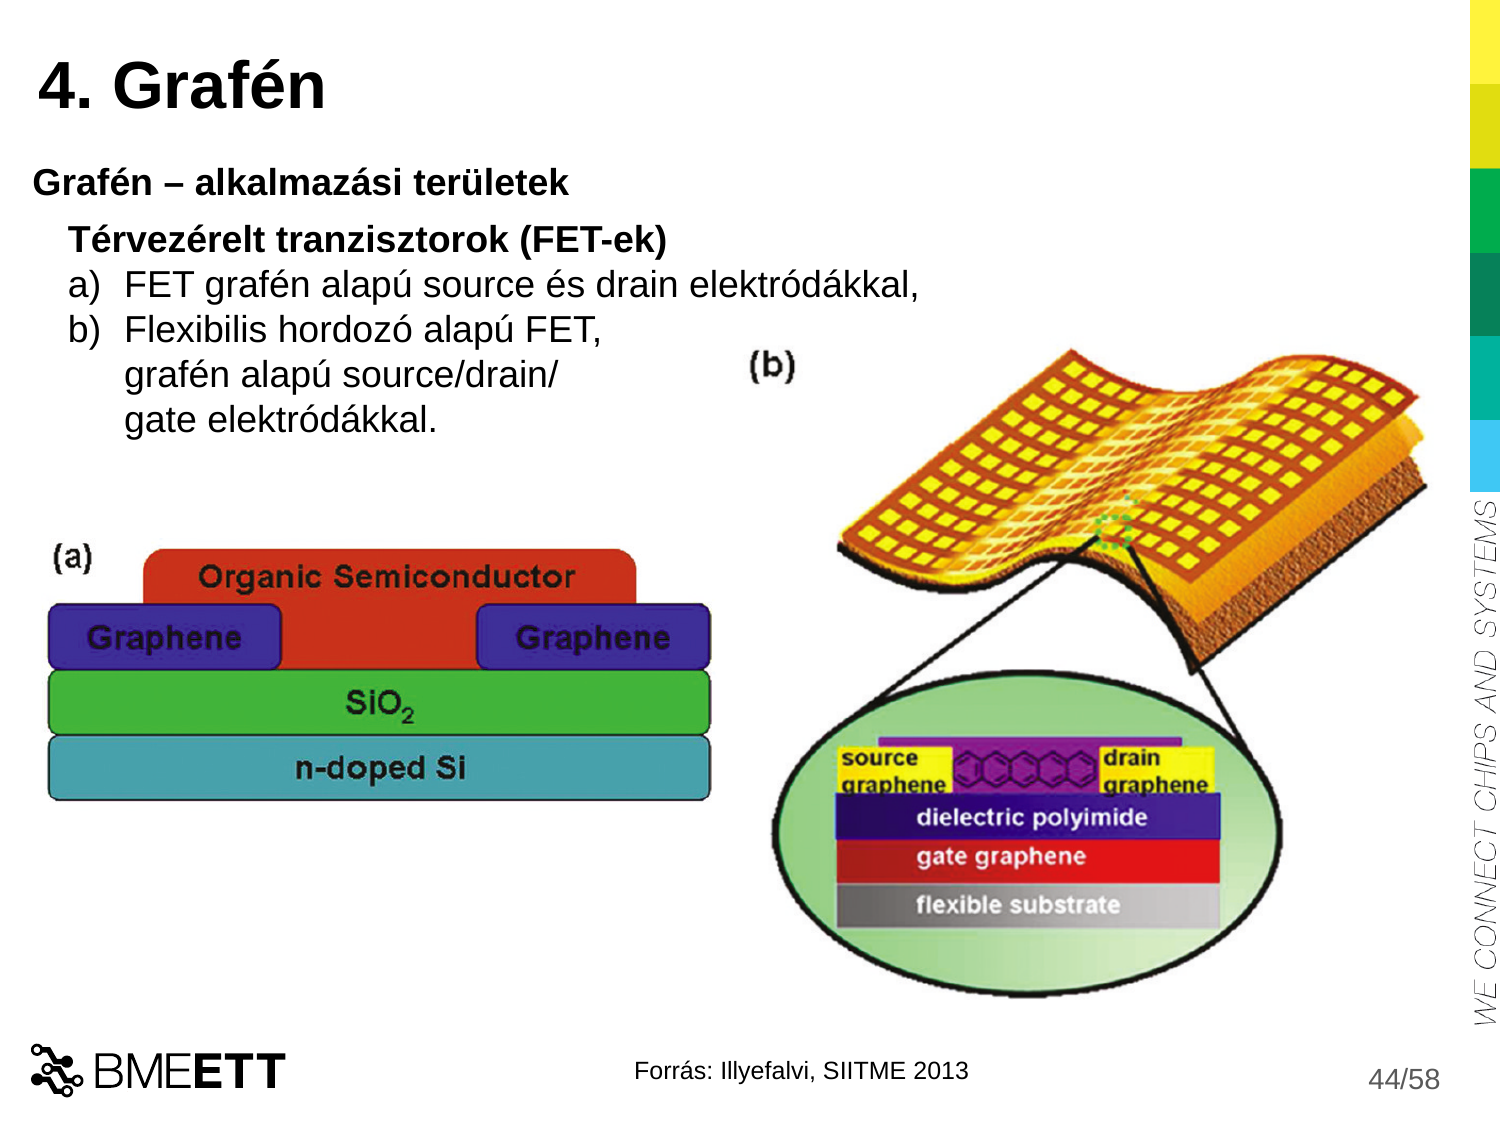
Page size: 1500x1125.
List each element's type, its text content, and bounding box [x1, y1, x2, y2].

text_box Grafén – alkalmazási területek [17, 137, 1447, 211]
picture [41, 538, 718, 823]
picture [726, 323, 1465, 1000]
picture [1470, 0, 1500, 1032]
text_box 4. Grafén [23, 0, 1374, 137]
text_box Forrás: Illyefalvi, SIITME 2013 [619, 1046, 985, 1092]
slide_number 44 [1204, 1047, 1416, 1108]
text_box Térvezérelt tranzisztorok (FET-ek) FET grafén alapú source és drain elektródákkal, Flexibilis hordozó alapú FET, grafén alapú source/drain/ gate elektródákkal. [53, 208, 1412, 448]
